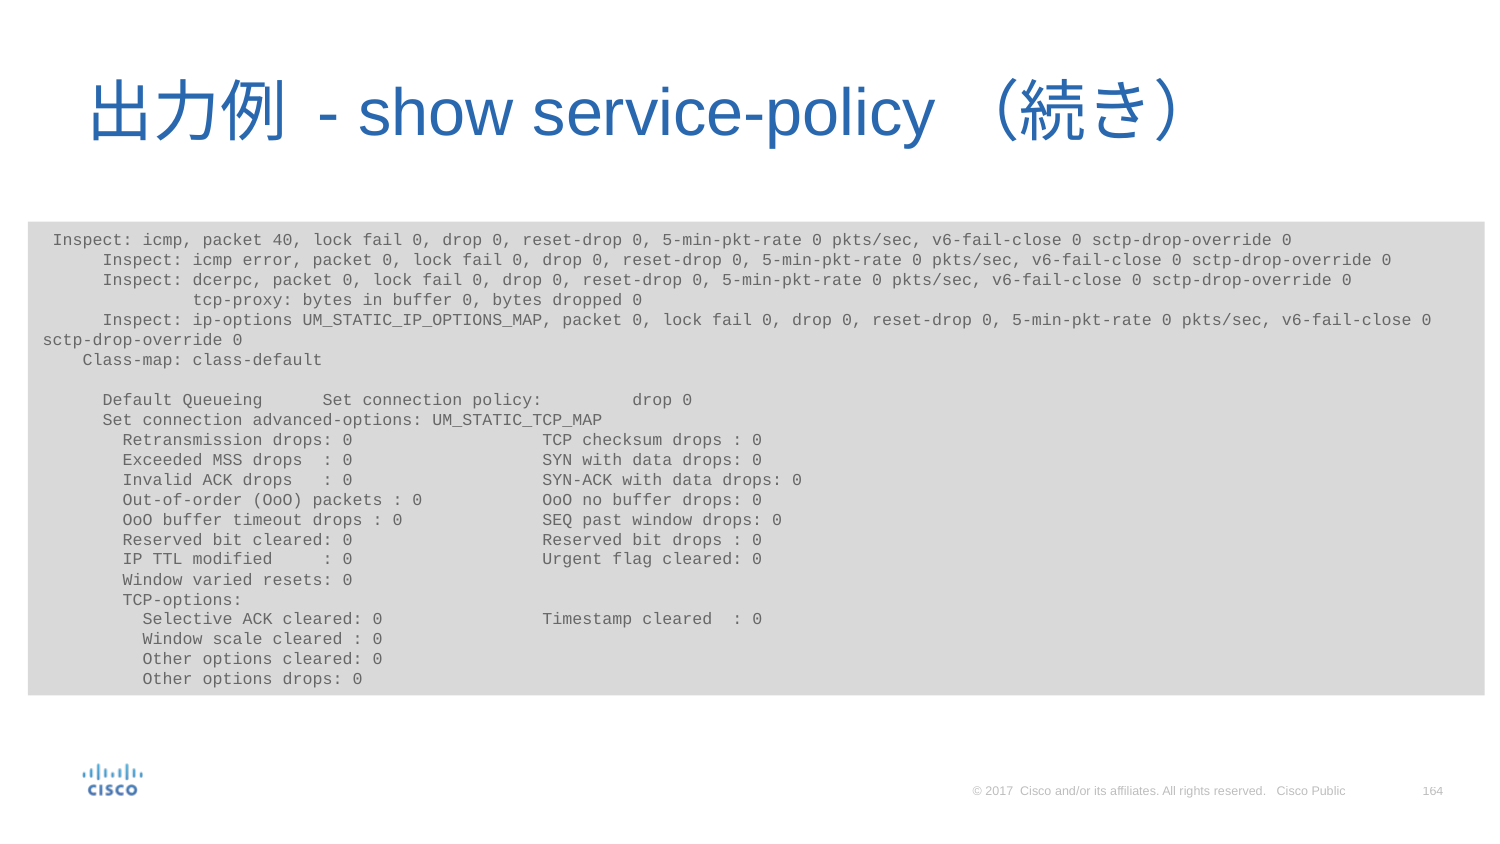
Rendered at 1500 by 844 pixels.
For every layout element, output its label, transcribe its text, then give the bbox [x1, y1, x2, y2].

text_box Inspect: icmp, packet 40, lock fail 0, drop 0, reset-drop 0, 5-min-pkt-rate 0 pkts/sec, v6-fail-close 0 sctp-drop-override 0 Inspect: icmp error, packet 0, lock fail 0, drop 0, reset-drop 0, 5-min-pkt-rate 0 pkts/sec, v6-fail-close 0 sctp-drop-override 0 Inspect: dcerpc, packet 0, lock fail 0, drop 0, reset-drop 0, 5-min-pkt-rate 0 pkts/sec, v6-fail-close 0 sctp-drop-override 0 tcp-proxy: bytes in buffer 0, bytes dropped 0 Inspect: ip-options UM_STATIC_IP_OPTIONS_MAP, packet 0, lock fail 0, drop 0, reset-drop 0, 5-min-pkt-rate 0 pkts/sec, v6-fail-close 0 sctp-drop-override 0 Class-map: class-default Default Queueing Set connection policy: drop 0 Set connection advanced-options: UM_STATIC_TCP_MAP Retransmission drops: 0 TCP checksum drops : 0 Exceeded MSS drops : 0 SYN with data drops: 0 Invalid ACK drops : 0 SYN-ACK with data drops: 0 Out-of-order (OoO) packets : 0 OoO no buffer drops: 0 OoO buffer timeout drops : 0 SEQ past window drops: 0 Reserved bit cleared: 0 Reserved bit drops : 0 IP TTL modified : 0 Urgent flag cleared: 0 Window varied resets: 0 TCP-options: Selective ACK cleared: 0 Timestamp cleared : 0 Window scale cleared : 0 Other options cleared: 0 Other options drops: 0 [27, 221, 1485, 696]
title 出力例 - show service-policy（続き） [71, 55, 1441, 176]
picture [77, 758, 149, 803]
